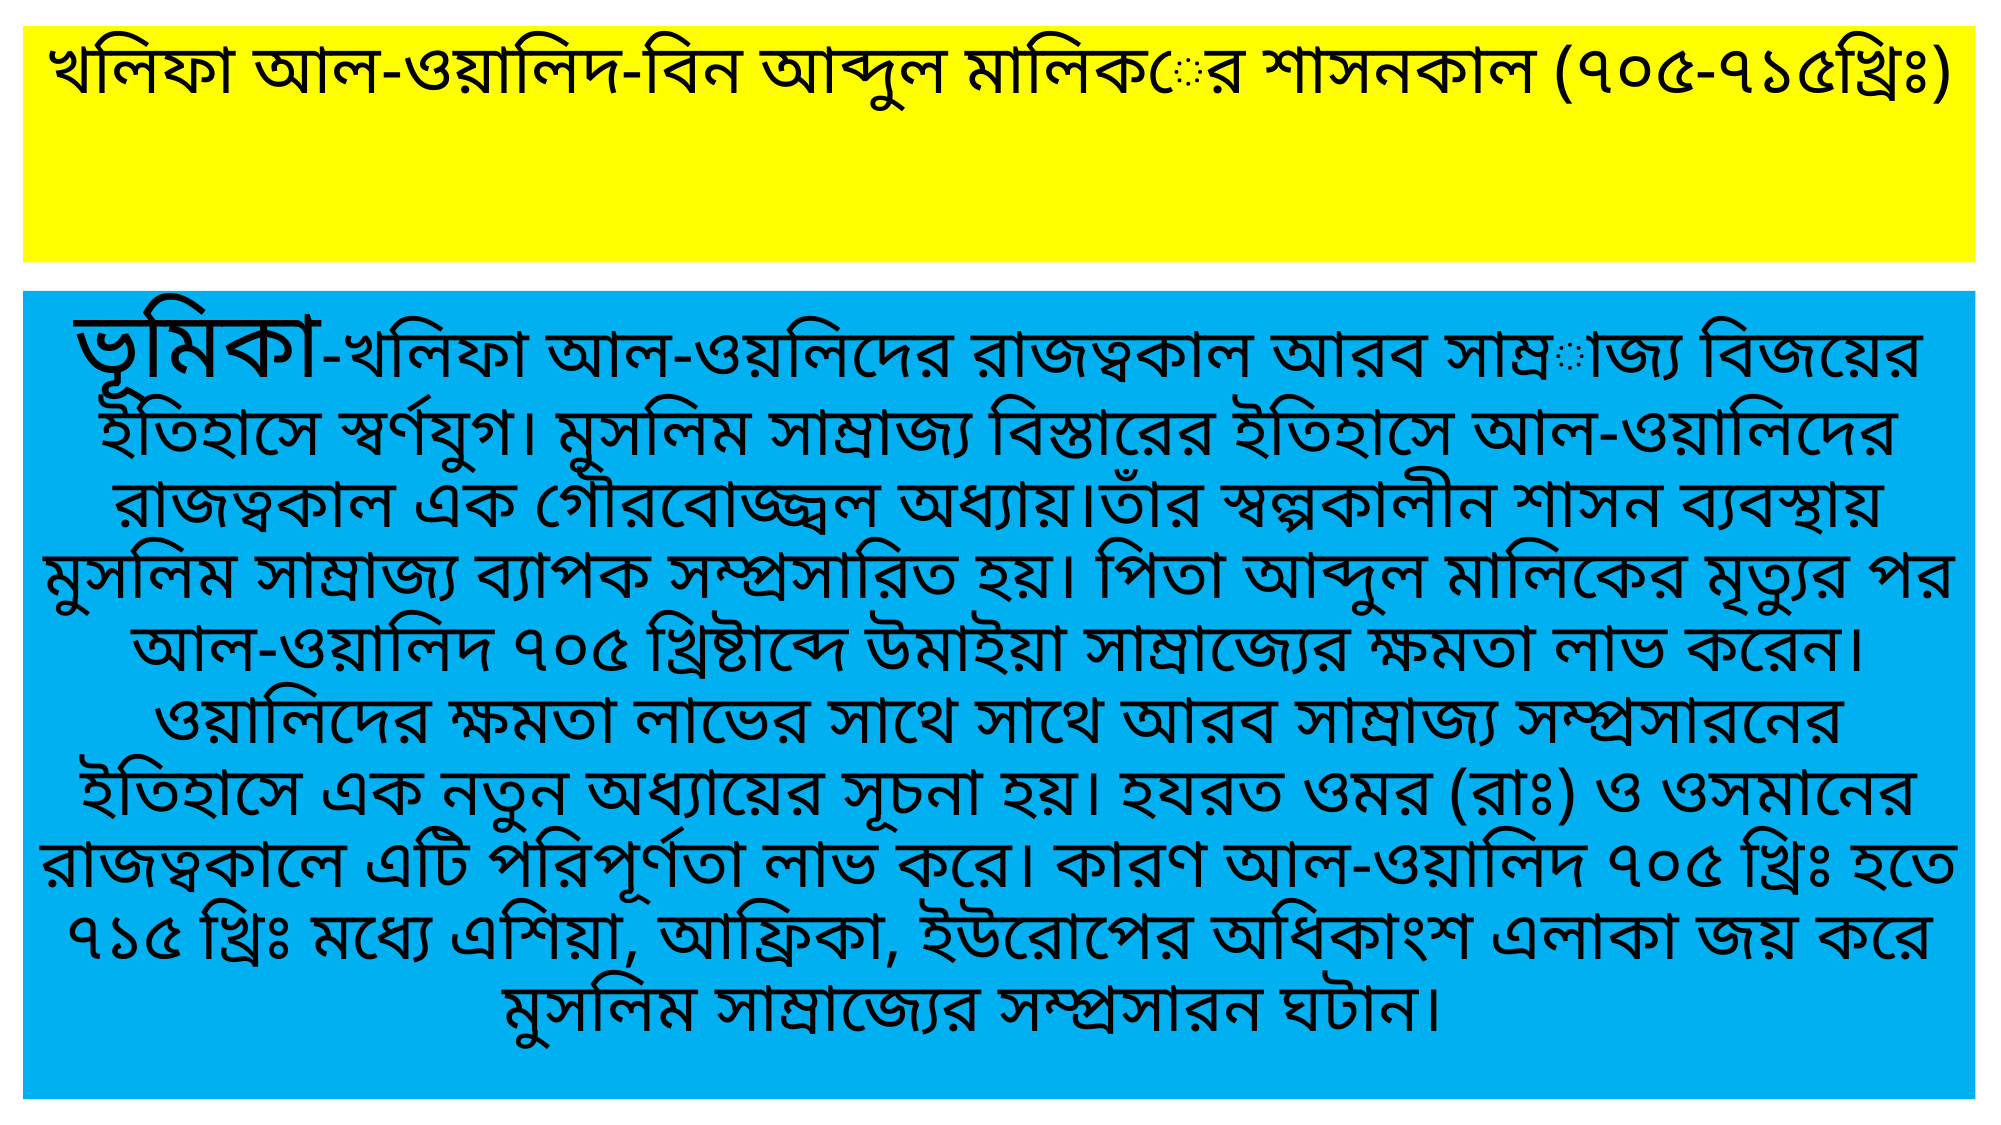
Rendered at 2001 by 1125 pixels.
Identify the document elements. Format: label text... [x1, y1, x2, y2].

subtitle ভূমিকা-খলিফা আল-ওয়লিদের রাজত্বকাল আরব সাম্রাজ্য বিজয়ের ইতিহাসে স্বর্ণযুগ। মুসলিম সাম্রাজ্য বিস্তারের ইতিহাসে আল-ওয়ালিদের রাজত্বকাল এক গৌরবোজ্জ্বল অধ্যায়।তাঁর স্বল্পকালীন শাসন ব্যবস্থায় মুসলিম সাম্রাজ্য ব্যাপক সম্প্রসারিত হয়। পিতা আব্দুল মালিকের মৃত্যুর পর আল-ওয়ালিদ ৭০৫ খ্রিষ্টাব্দে উমাইয়া সাম্রাজ্যের ক্ষমতা লাভ করেন। ওয়ালিদের ক্ষমতা লাভের সাথে সাথে আরব সাম্রাজ্য সম্প্রসারনের ইতিহাসে এক নতুন অধ্যায়ের সূচনা হয়। হযরত ওমর (রাঃ) ও ওসমানের রাজত্বকালে এটি পরিপূর্ণতা লাভ করে। কারণ আল-ওয়ালিদ ৭০৫ খ্রিঃ হতে ৭১৫ খ্রিঃ মধ্যে এশিয়া, আফ্রিকা, ইউরোপের অধিকাংশ এলাকা জয় করে মুসলিম সাম্রাজ্যের সম্প্রসারন ঘটান। [23, 290, 1976, 1100]
title খলিফা আল-ওয়ালিদ-বিন আব্দুল মালিকের শাসনকাল (৭০৫-৭১৫খ্রিঃ) [23, 25, 1976, 263]
